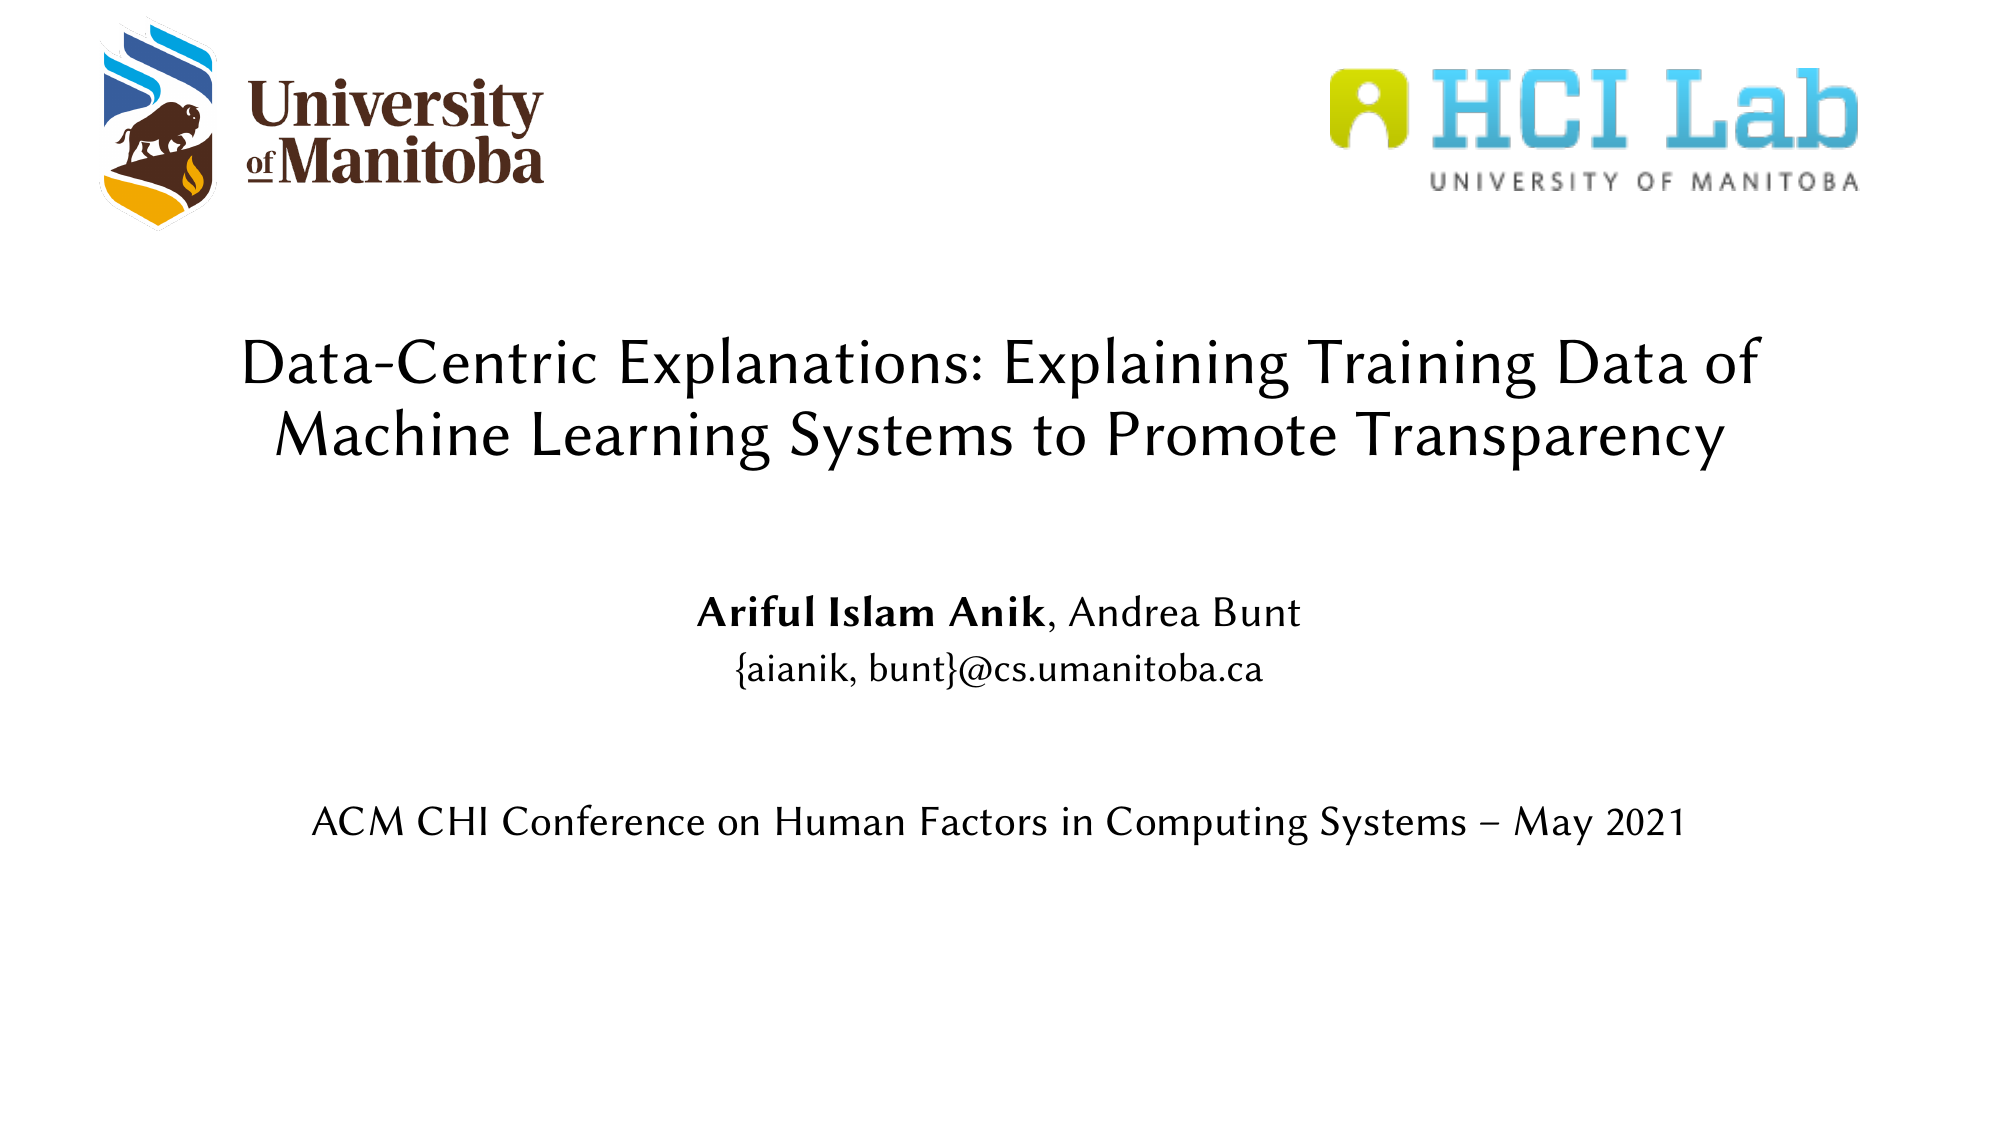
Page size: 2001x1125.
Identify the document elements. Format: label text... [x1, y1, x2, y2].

picture [1330, 68, 1860, 191]
title Data-Centric Explanations: Explaining Training Data of Machine Learning Systems to Promote Transparency [140, 192, 1861, 478]
picture [99, 16, 544, 231]
text_box ACM CHI Conference on Human Factors in Computing Systems – May 2021 [249, 790, 1750, 889]
subtitle Ariful Islam Anik, Andrea Bunt {aianik, bunt}@cs.umanitoba.ca [249, 569, 1750, 698]
